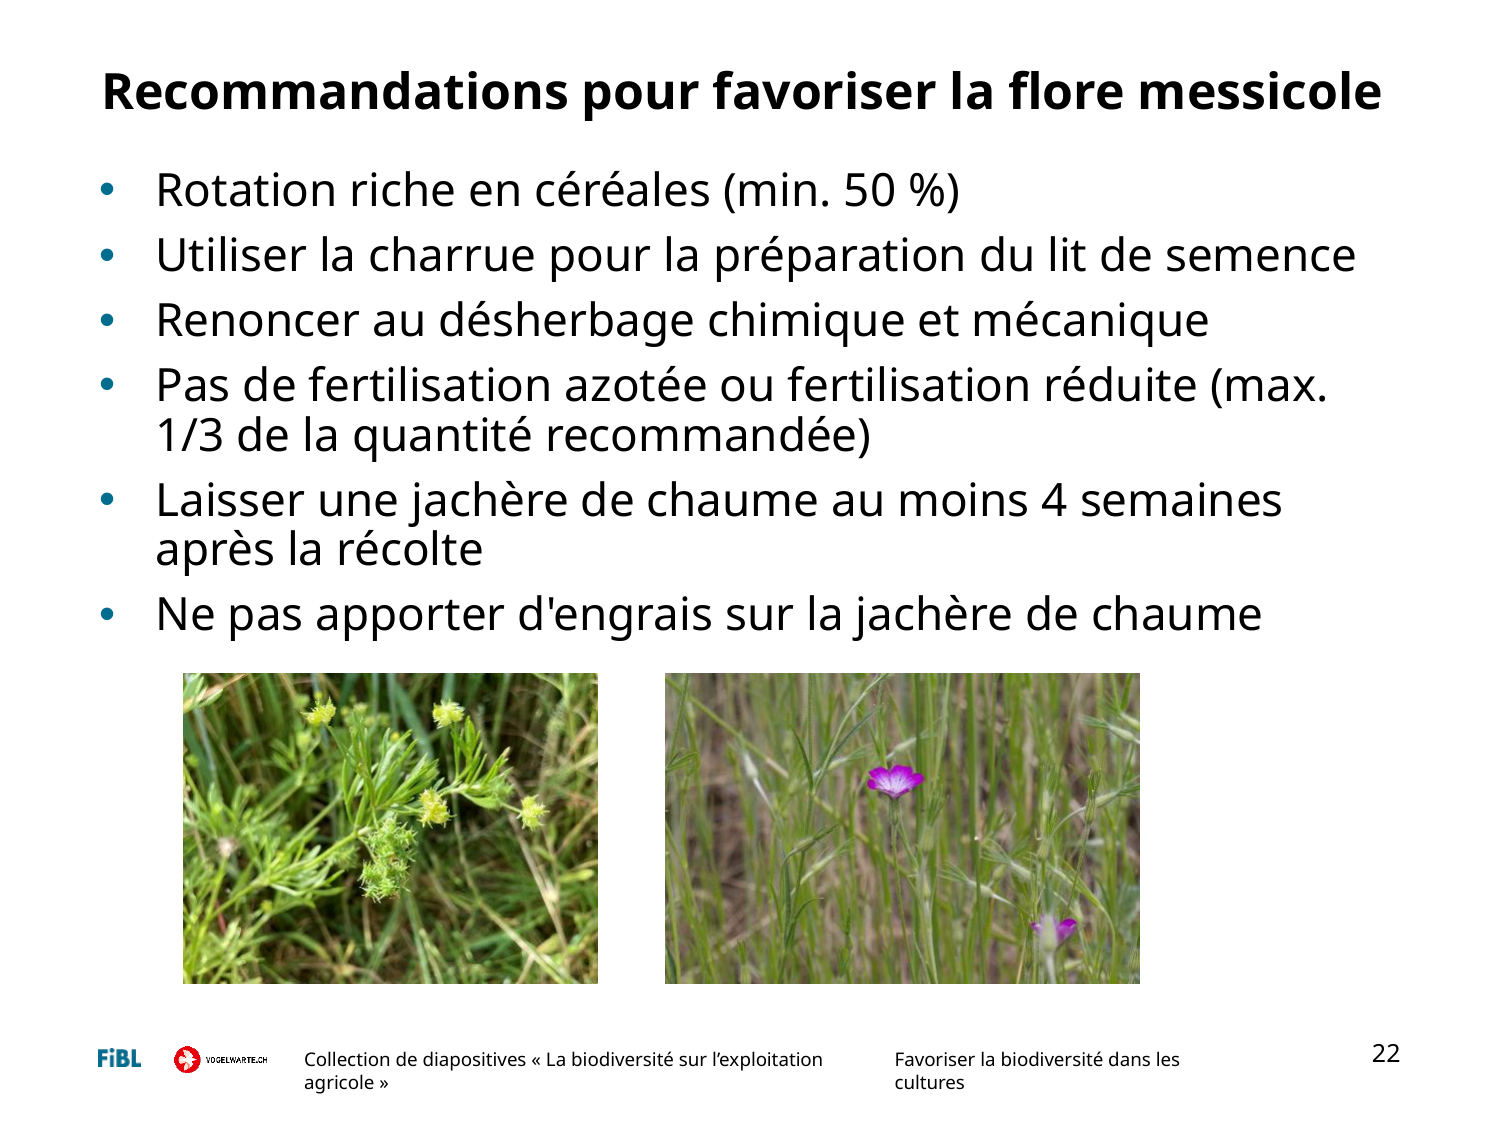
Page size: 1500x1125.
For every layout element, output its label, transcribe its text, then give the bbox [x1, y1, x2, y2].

picture [98, 1048, 141, 1067]
picture [174, 1046, 267, 1073]
picture [665, 673, 1140, 984]
slide_number 22 [1270, 1020, 1401, 1080]
list Rotation riche en céréales (min. 50 %) Utiliser la charrue pour la préparation du lit de semence Renoncer au désherbage chimique et mécanique Pas de fertilisation azotée ou fertilisation réduite (max. 1/3 de la quantité recommandée) Laisser une jachère de chaume au moins 4 semaines après la récolte Ne pas apporter d'engrais sur la jachère de chaume [99, 167, 1399, 875]
title Recommandations pour favoriser la flore messicole [101, 66, 1399, 167]
picture [182, 673, 598, 984]
